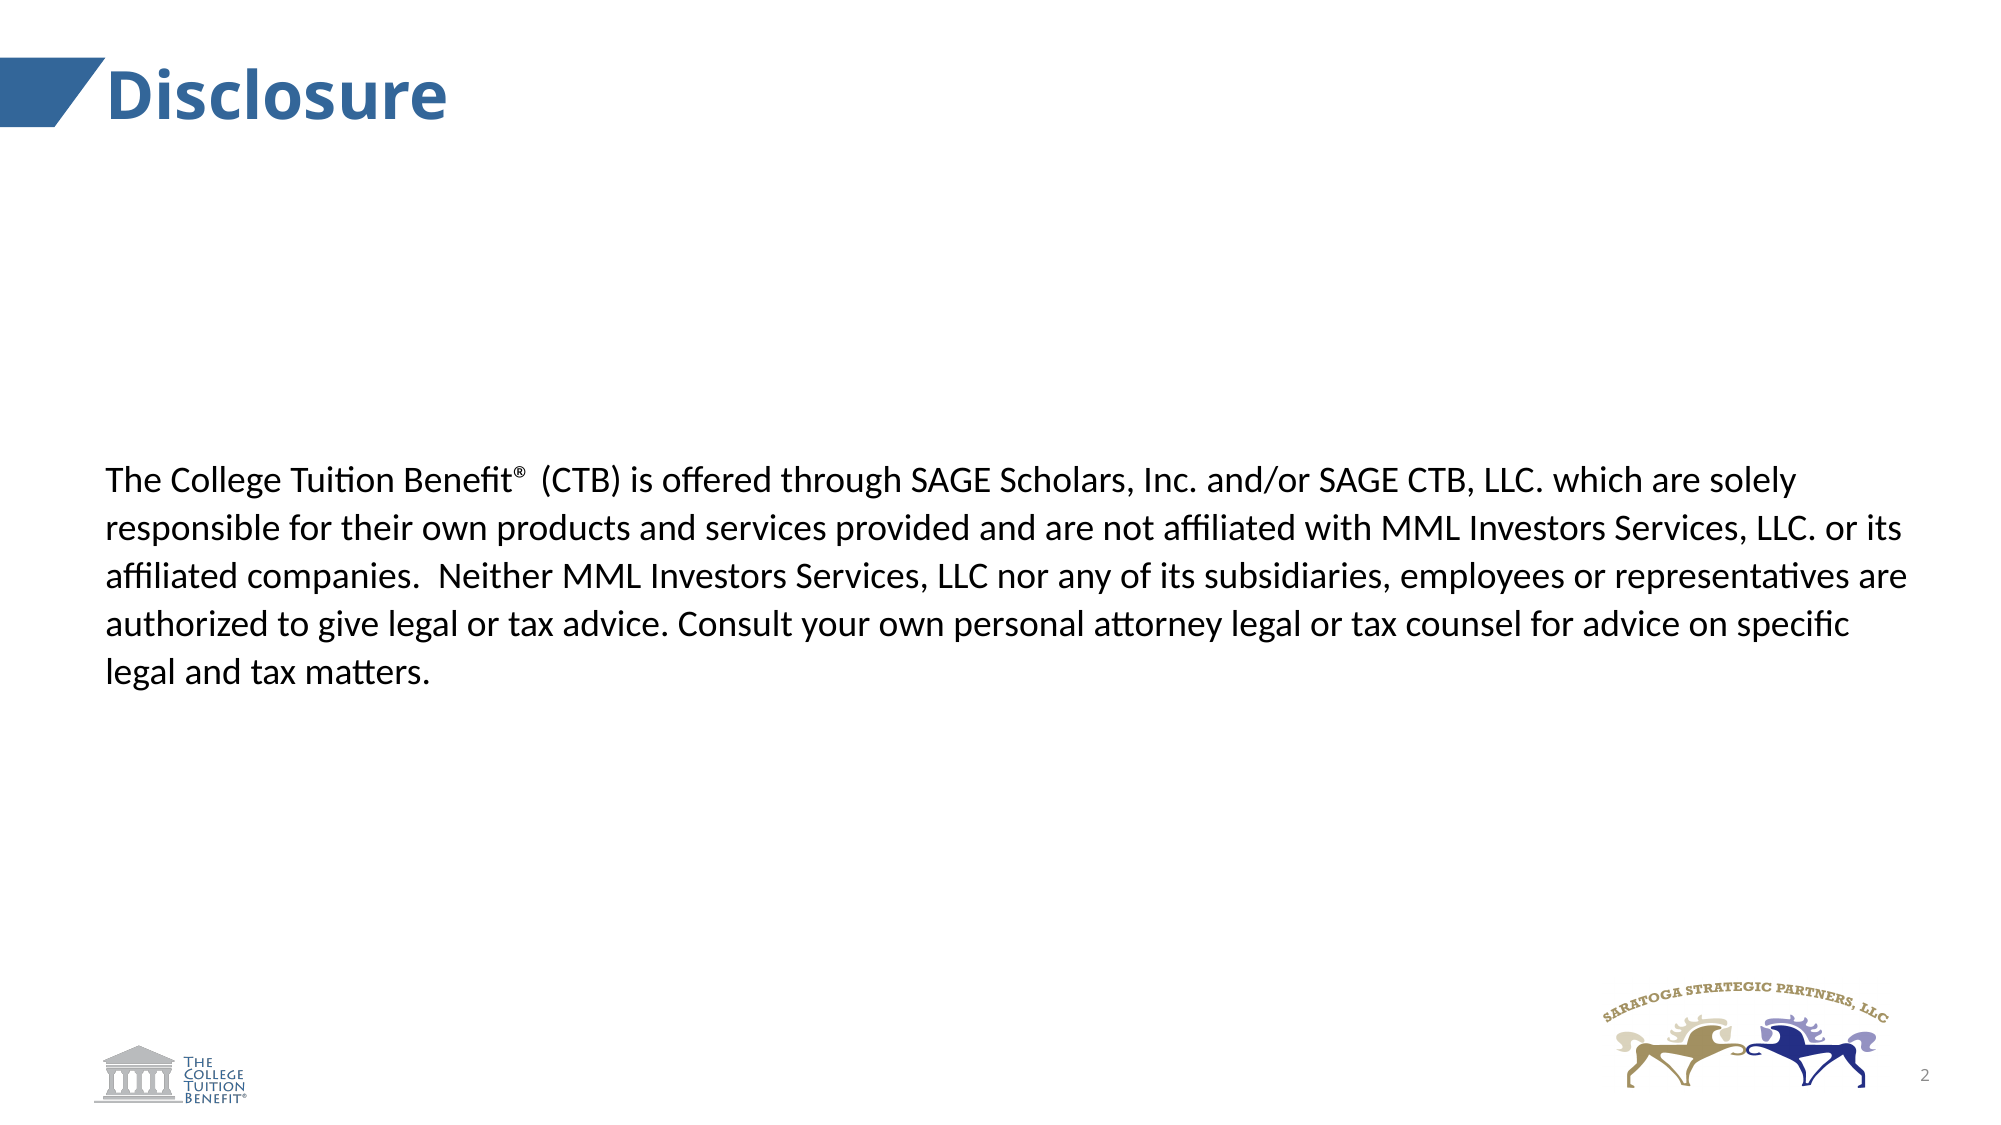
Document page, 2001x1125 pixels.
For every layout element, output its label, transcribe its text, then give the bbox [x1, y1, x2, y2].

slide_number 2 [1910, 1065, 1930, 1087]
title Disclosure [105, 52, 1930, 133]
list The College Tuition Benefit® (CTB) is offered through SAGE Scholars, Inc. and/or SAGE CTB, LLC. which are solely responsible for their own products and services provided and are not affiliated with MML Investors Services, LLC. or its affiliated companies. Neither MML Investors Services, LLC nor any of its subsidiaries, employees or representatives are authorized to give legal or tax advice. Consult your own personal attorney legal or tax counsel for advice on specific legal and tax matters. [105, 209, 1930, 1021]
picture [1597, 973, 1895, 1097]
picture [89, 1042, 252, 1110]
